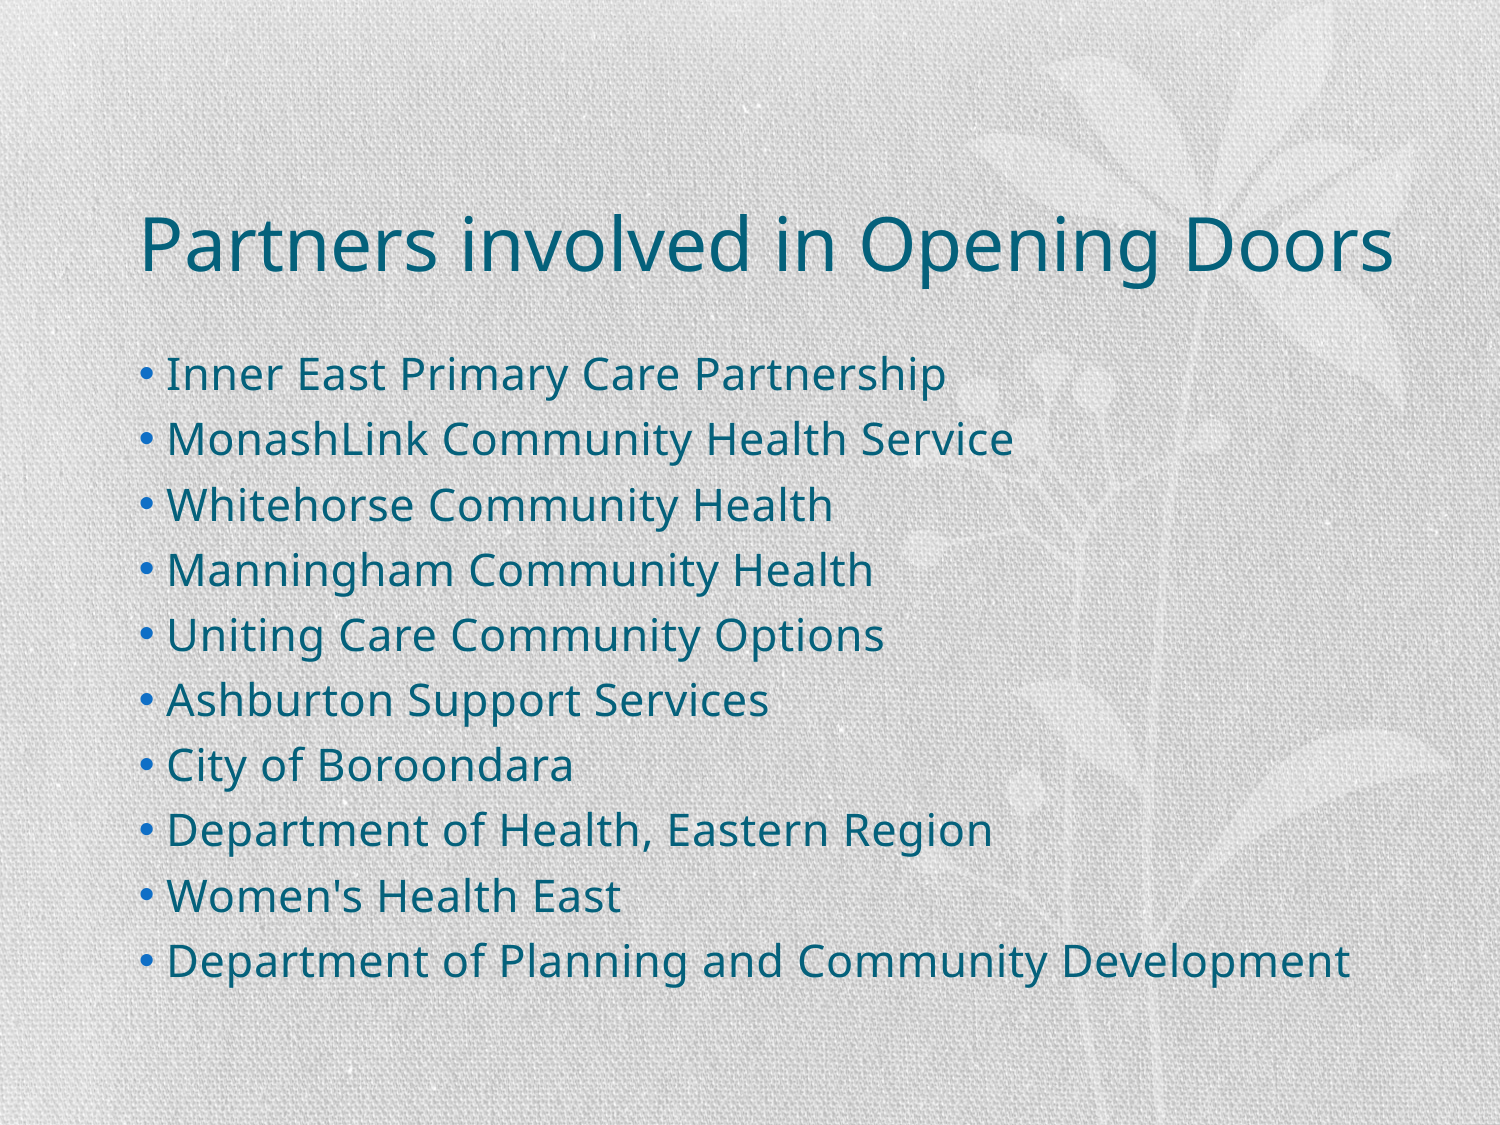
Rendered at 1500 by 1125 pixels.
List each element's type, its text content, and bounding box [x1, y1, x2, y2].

list Inner East Primary Care Partnership MonashLink Community Health Service Whitehorse Community Health Manningham Community Health Uniting Care Community Options Ashburton Support Services City of Boroondara Department of Health, Eastern Region Women's Health East Department of Planning and Community Development [123, 384, 1386, 997]
title Partners involved in Opening Doors [123, 172, 1483, 384]
